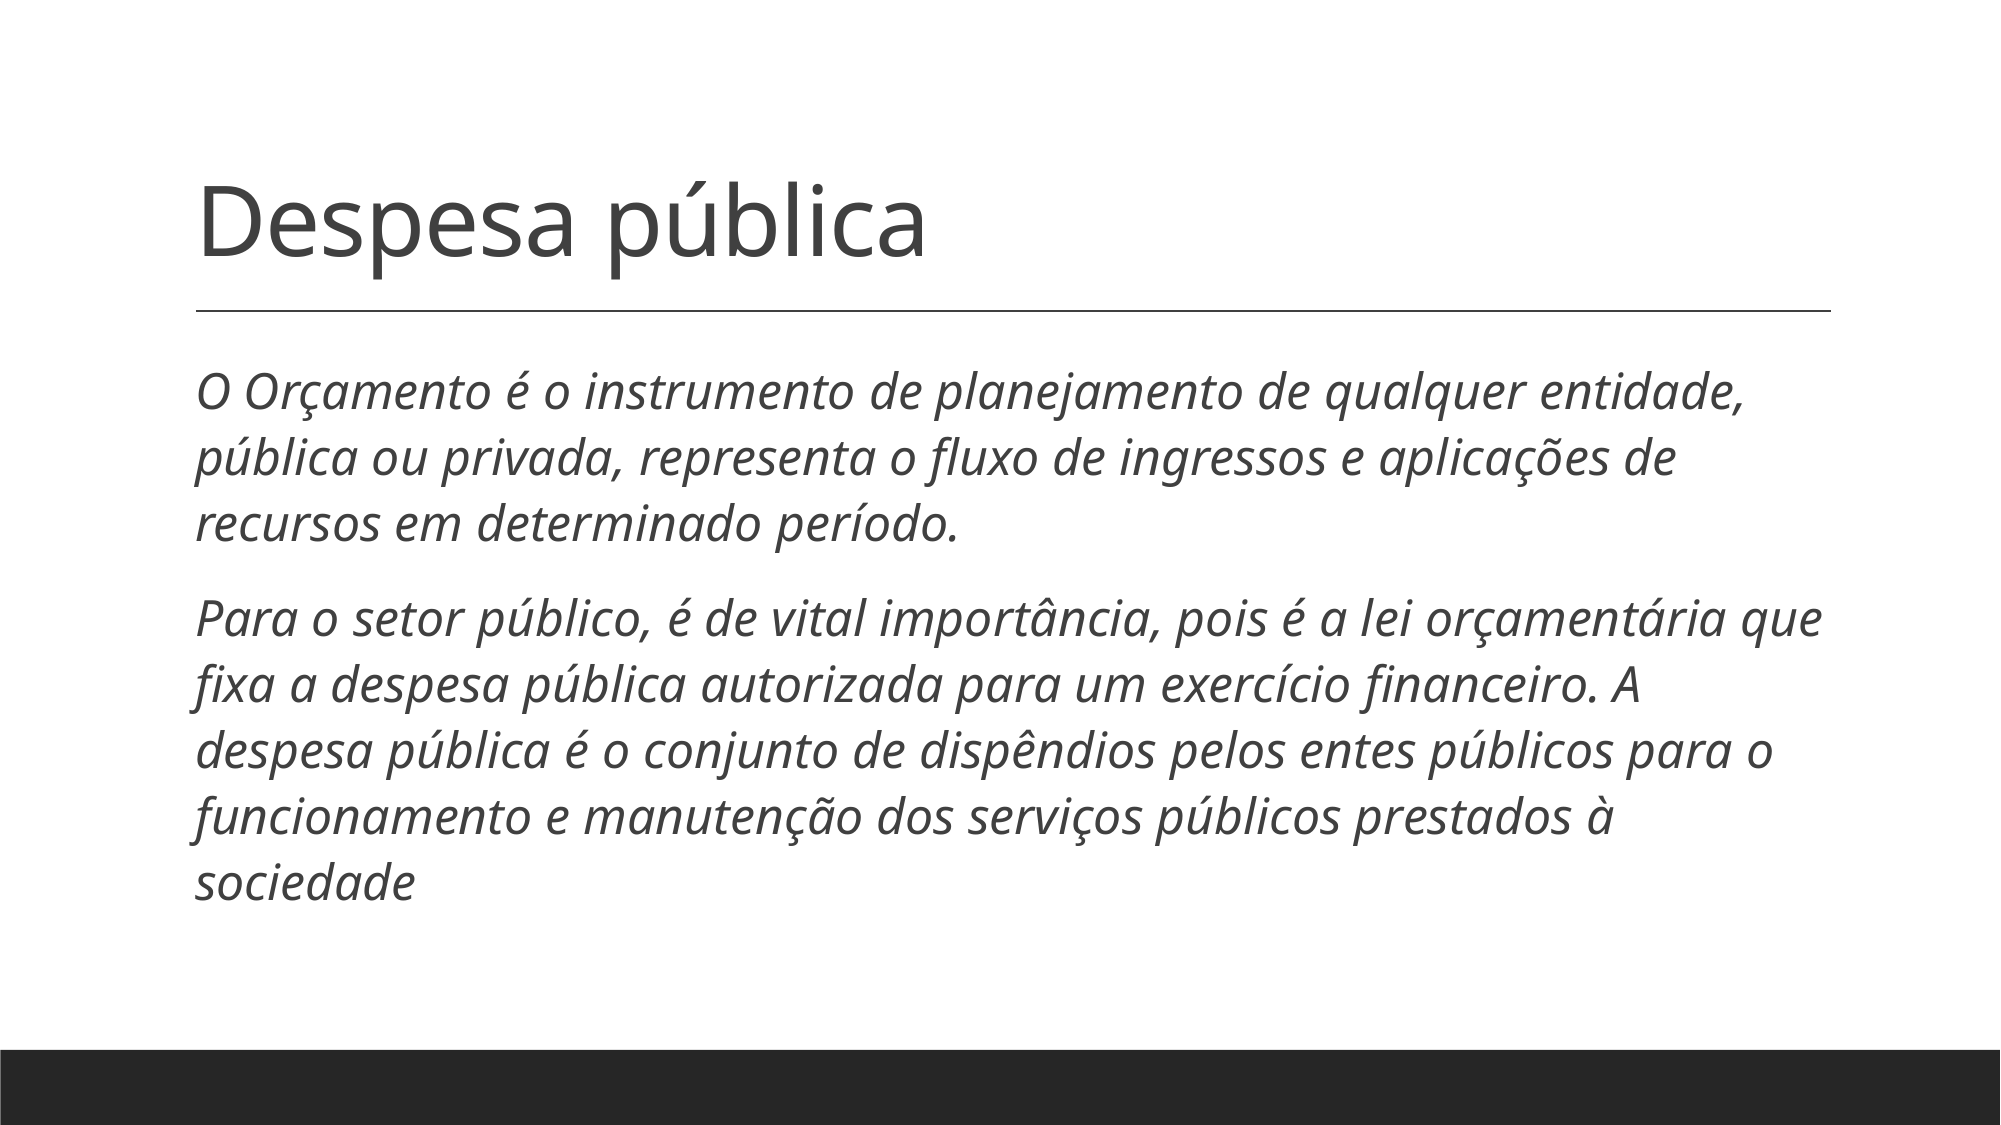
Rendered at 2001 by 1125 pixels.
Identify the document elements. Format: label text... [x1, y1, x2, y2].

list O Orçamento é o instrumento de planejamento de qualquer entidade, pública ou privada, representa o fluxo de ingressos e aplicações de recursos em determinado período. Para o setor público, é de vital importância, pois é a lei orçamentária que fixa a despesa pública autorizada para um exercício financeiro. A despesa pública é o conjunto de dispêndios pelos entes públicos para o funcionamento e manutenção dos serviços públicos prestados à sociedade [180, 345, 1830, 963]
title Despesa pública [180, 47, 1830, 285]
